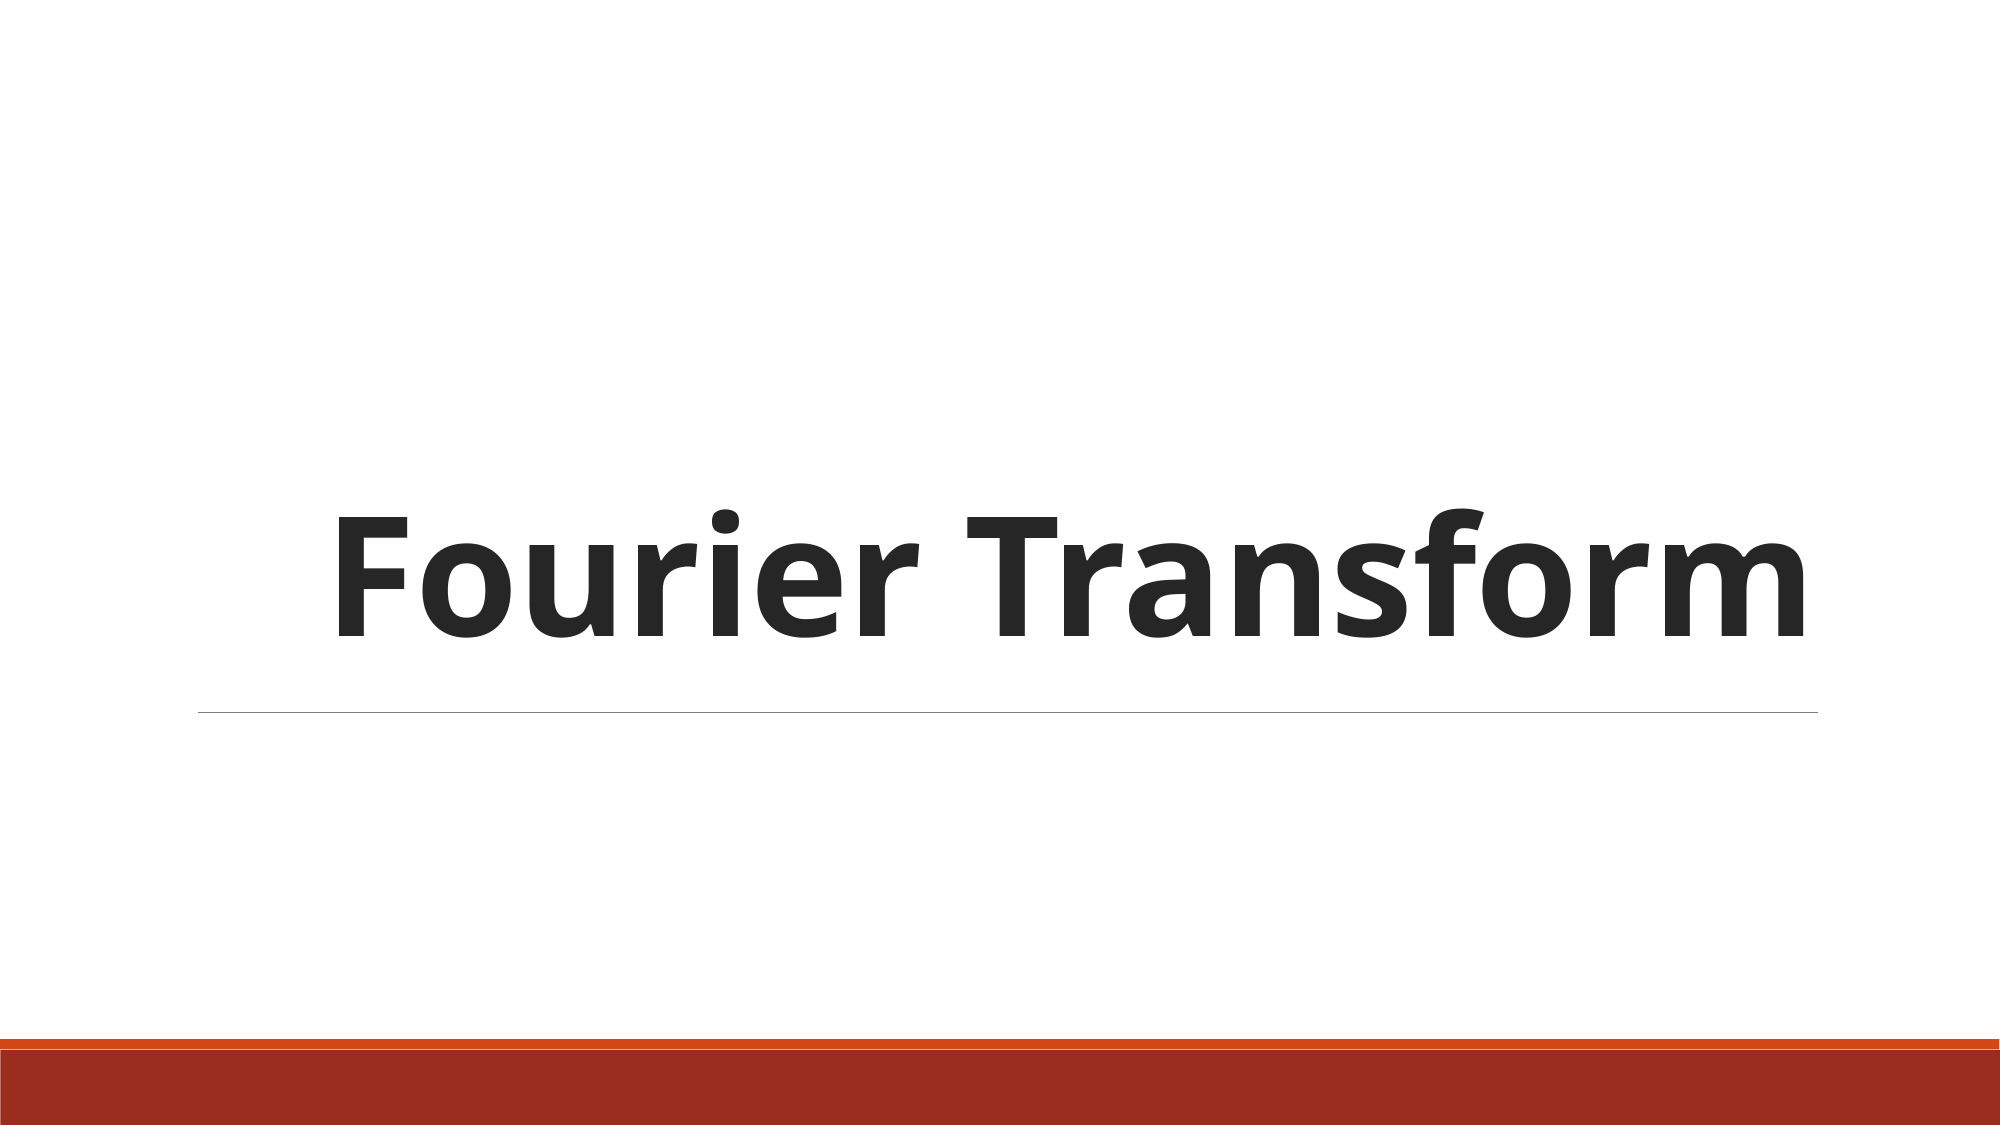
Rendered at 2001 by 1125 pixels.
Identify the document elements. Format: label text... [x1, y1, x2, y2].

title Fourier Transform [249, 184, 1893, 678]
